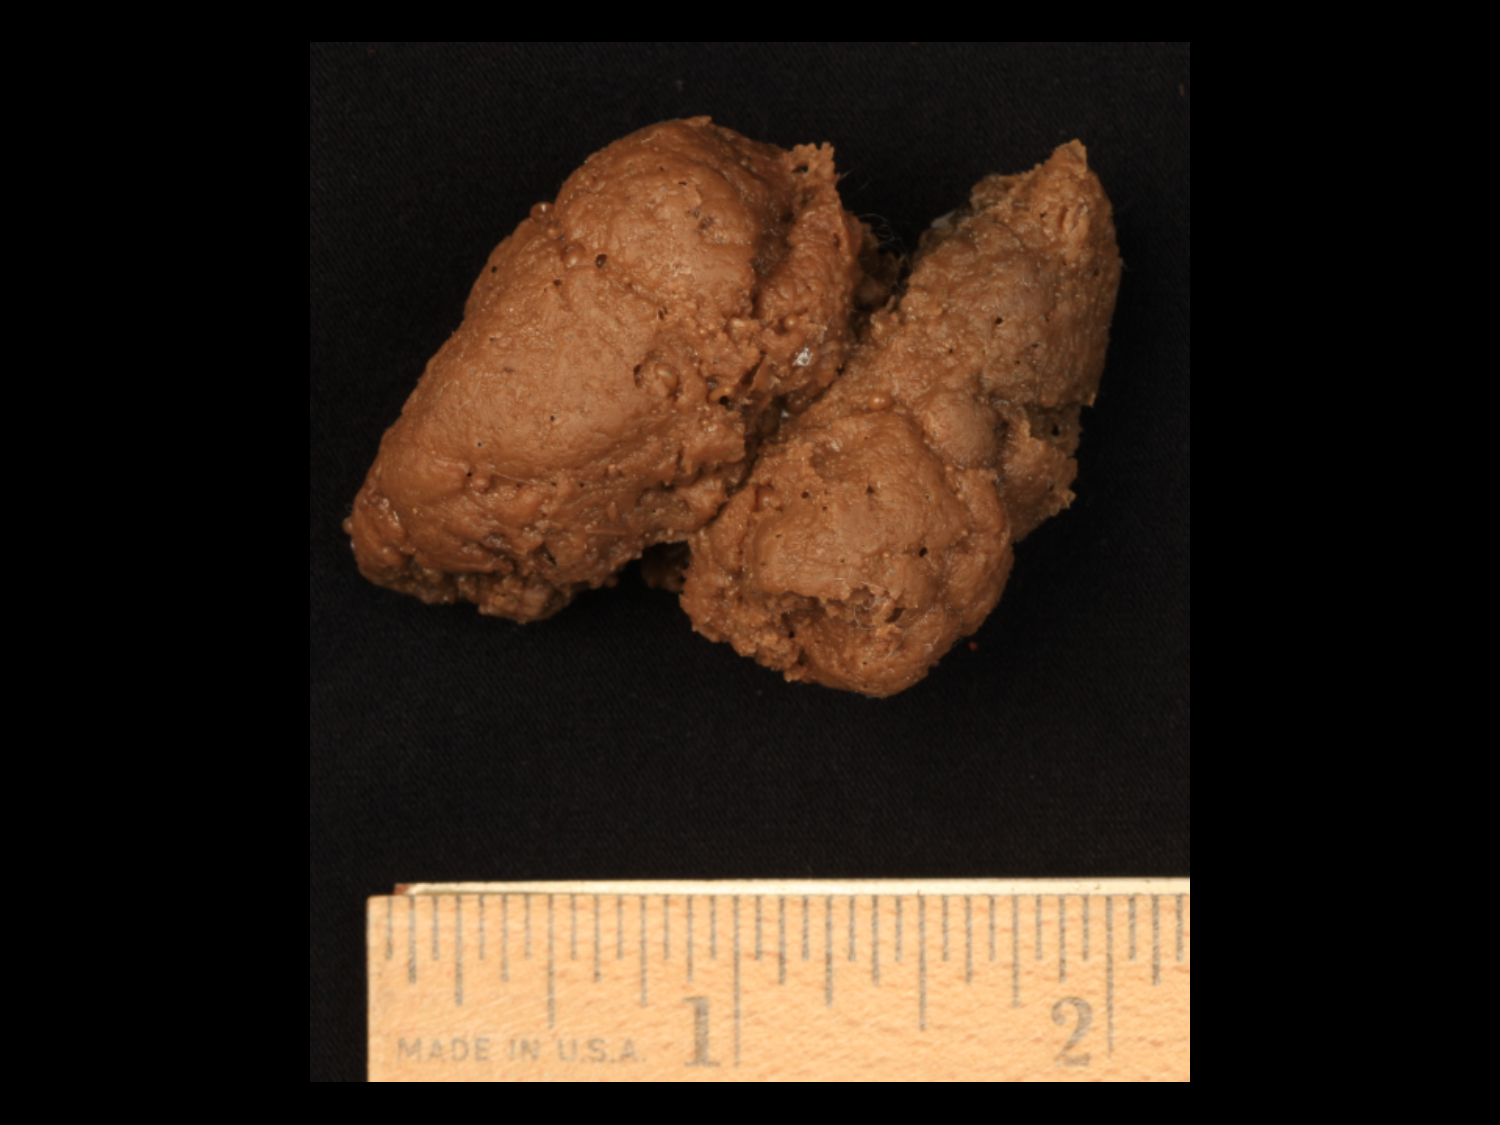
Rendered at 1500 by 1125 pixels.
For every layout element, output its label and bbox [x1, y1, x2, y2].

picture [309, 42, 1191, 1083]
